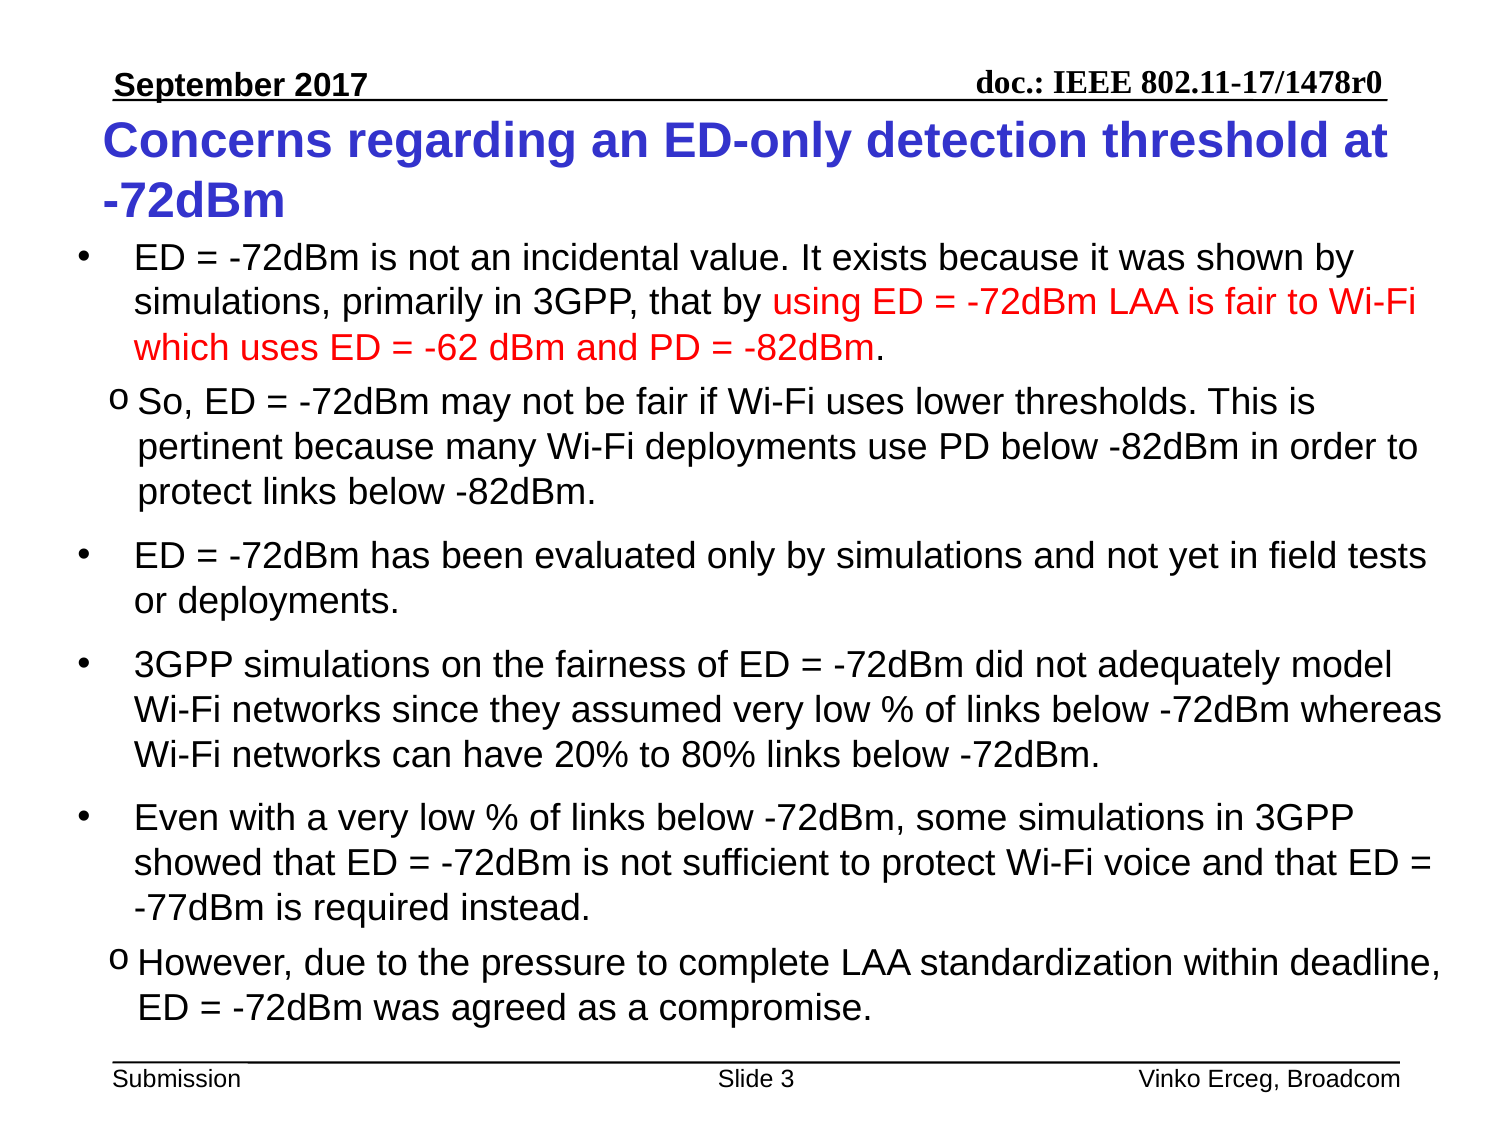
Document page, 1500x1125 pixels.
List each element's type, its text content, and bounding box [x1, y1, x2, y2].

list ED = -72dBm is not an incidental value. It exists because it was shown by simulations, primarily in 3GPP, that by using ED = -72dBm LAA is fair to Wi-Fi which uses ED = -62 dBm and PD = -82dBm. So, ED = -72dBm may not be fair if Wi-Fi uses lower thresholds. This is pertinent because many Wi-Fi deployments use PD below -82dBm in order to protect links below -82dBm. ED = -72dBm has been evaluated only by simulations and not yet in field tests or deployments. 3GPP simulations on the fairness of ED = -72dBm did not adequately model Wi-Fi networks since they assumed very low % of links below -72dBm whereas Wi-Fi networks can have 20% to 80% links below -72dBm. Even with a very low % of links below -72dBm, some simulations in 3GPP showed that ED = -72dBm is not sufficient to protect Wi-Fi voice and that ED = -77dBm is required instead. However, due to the pressure to complete LAA standardization within deadline, ED = -72dBm was agreed as a compromise. [62, 224, 1463, 1125]
title Concerns regarding an ED-only detection threshold at -72dBm [87, 99, 1475, 163]
footer Vinko Erceg, Broadcom [1137, 1061, 1402, 1093]
slide_number Slide 3 [709, 1061, 803, 1093]
